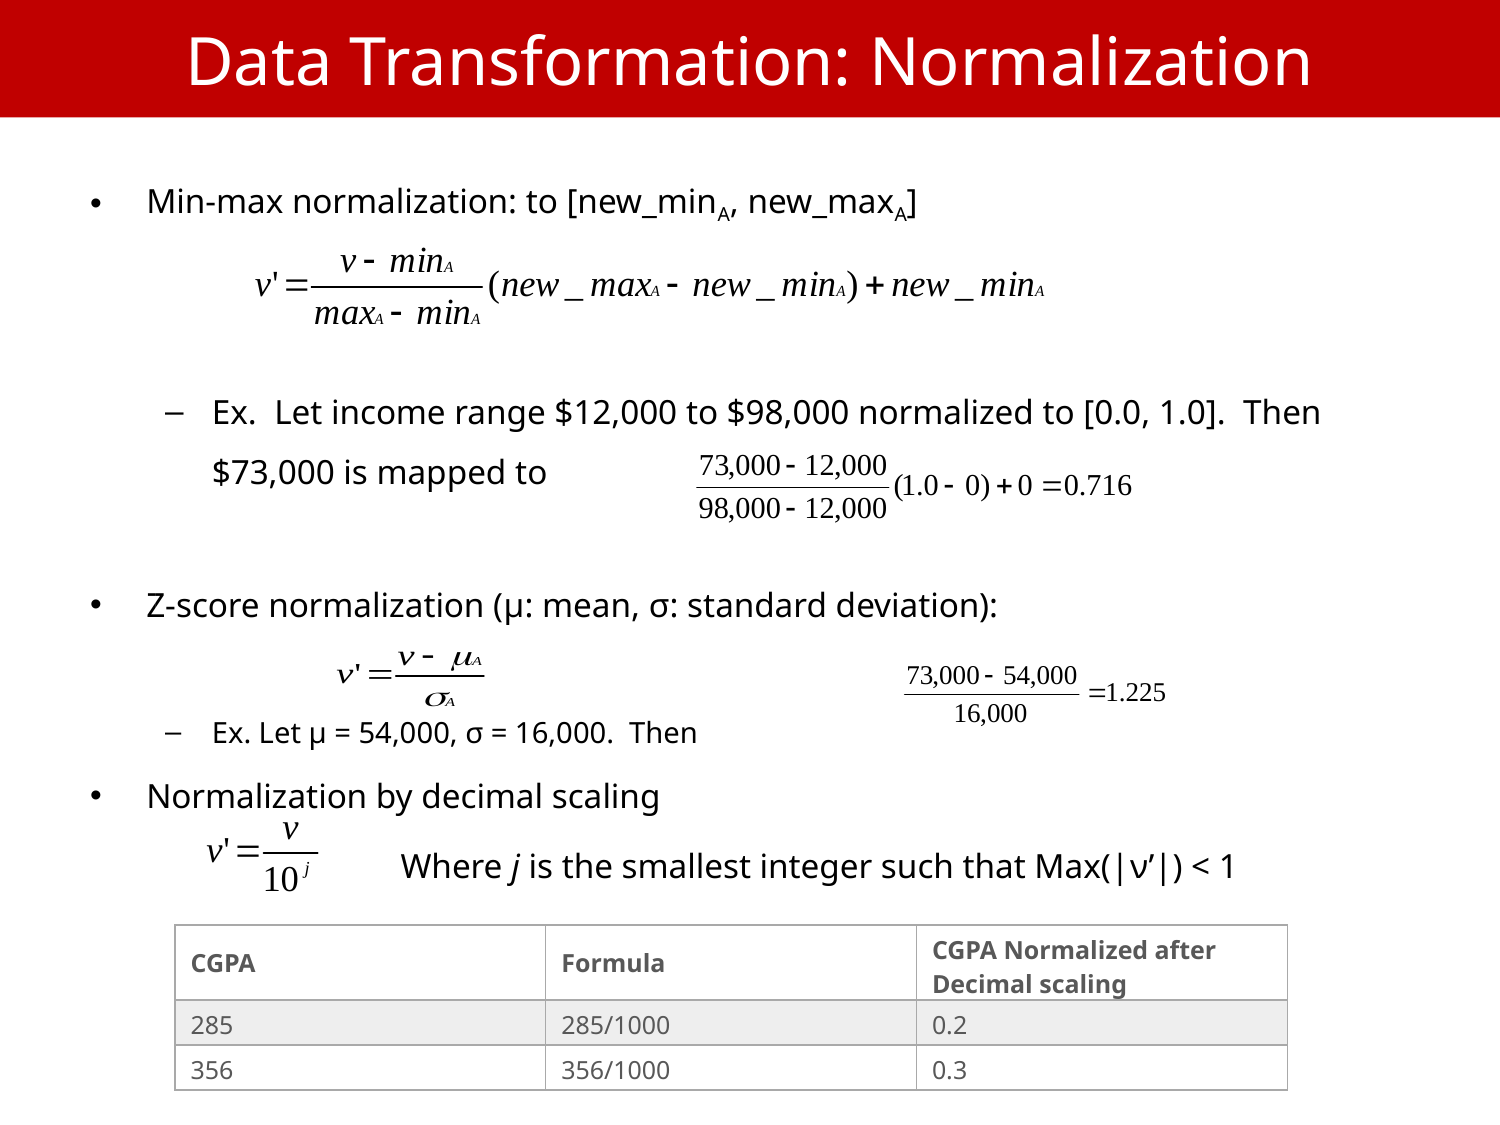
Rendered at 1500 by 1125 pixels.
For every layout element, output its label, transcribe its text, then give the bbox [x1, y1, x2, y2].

table_header Formula [546, 926, 916, 999]
table_header CGPA Normalized after Decimal scaling [917, 926, 1287, 999]
title Data Transformation: Normalization [0, 0, 1500, 118]
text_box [330, 637, 492, 713]
table_cell 0.2 [917, 1001, 1287, 1044]
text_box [690, 443, 1140, 532]
table_cell 356/1000 [546, 1046, 916, 1089]
table_cell 285/1000 [546, 1001, 916, 1044]
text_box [249, 237, 1051, 334]
table_header CGPA [176, 926, 545, 999]
list Min-max normalization: to [new_minA, new_maxA] Ex. Let income range $12,000 to $98,000 normalized to [0.0, 1.0]. Then $73,000 is mapped to Z-score normalization (μ: mean, σ: standard deviation): Ex. Let μ = 54,000, σ = 16,000. Then Normalization by decimal scaling [75, 149, 1425, 1100]
table_cell 285 [176, 1001, 545, 1044]
table_cell 356 [176, 1046, 545, 1089]
table_cell 0.3 [917, 1046, 1287, 1089]
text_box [199, 800, 329, 903]
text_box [898, 654, 1172, 735]
text_box Where j is the smallest integer such that Max(|ν’|) < 1 [385, 837, 1391, 893]
